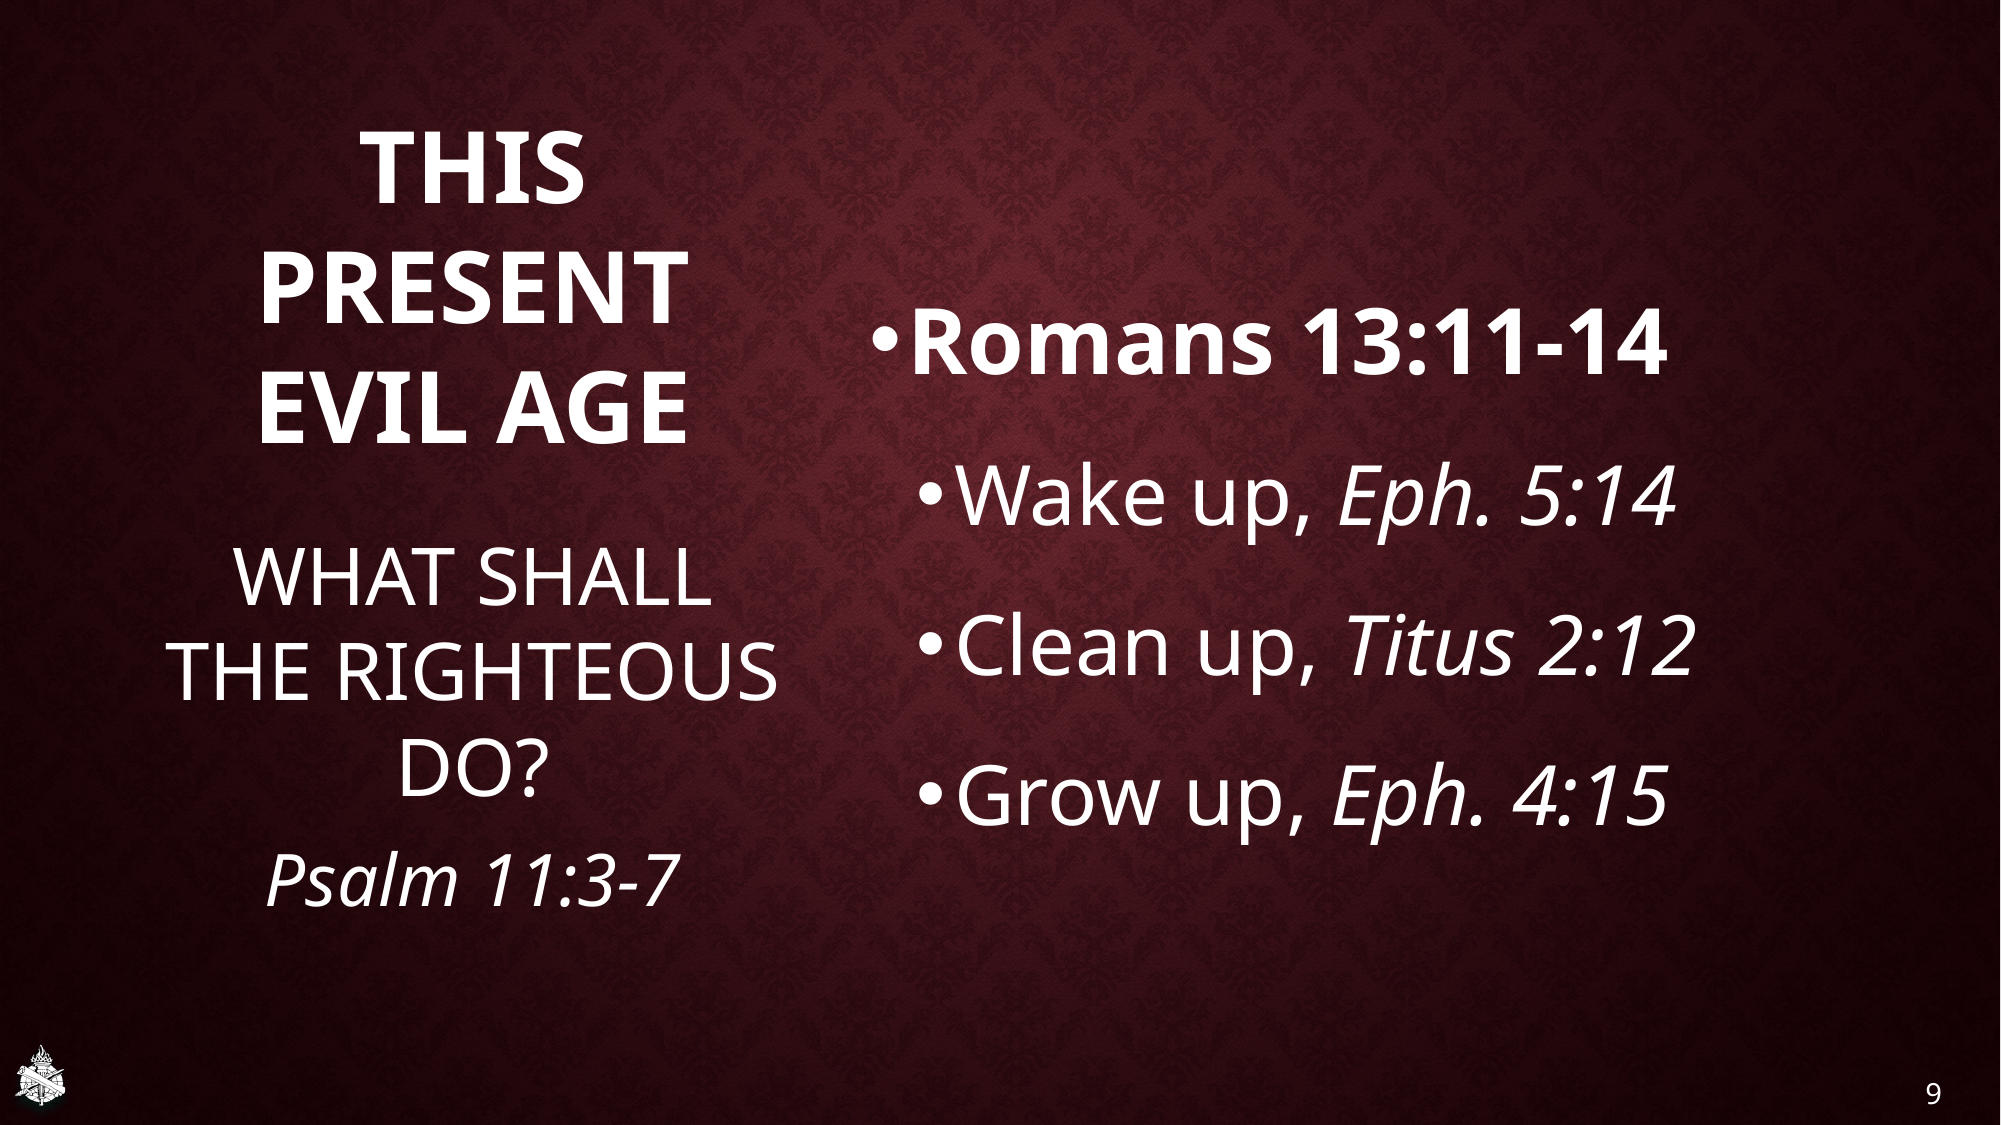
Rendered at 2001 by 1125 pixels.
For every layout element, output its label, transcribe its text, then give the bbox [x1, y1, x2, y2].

title This Present Evil Age [150, 59, 796, 471]
list Romans 13:11-14 Wake up, Eph. 5:14 Clean up, Titus 2:12 Grow up, Eph. 4:15 [854, 236, 1913, 889]
slide_number 9 [1833, 1065, 1958, 1125]
list What Shall The Righteous Do? Psalm 11:3-7 [150, 517, 796, 1024]
picture [13, 1042, 66, 1107]
